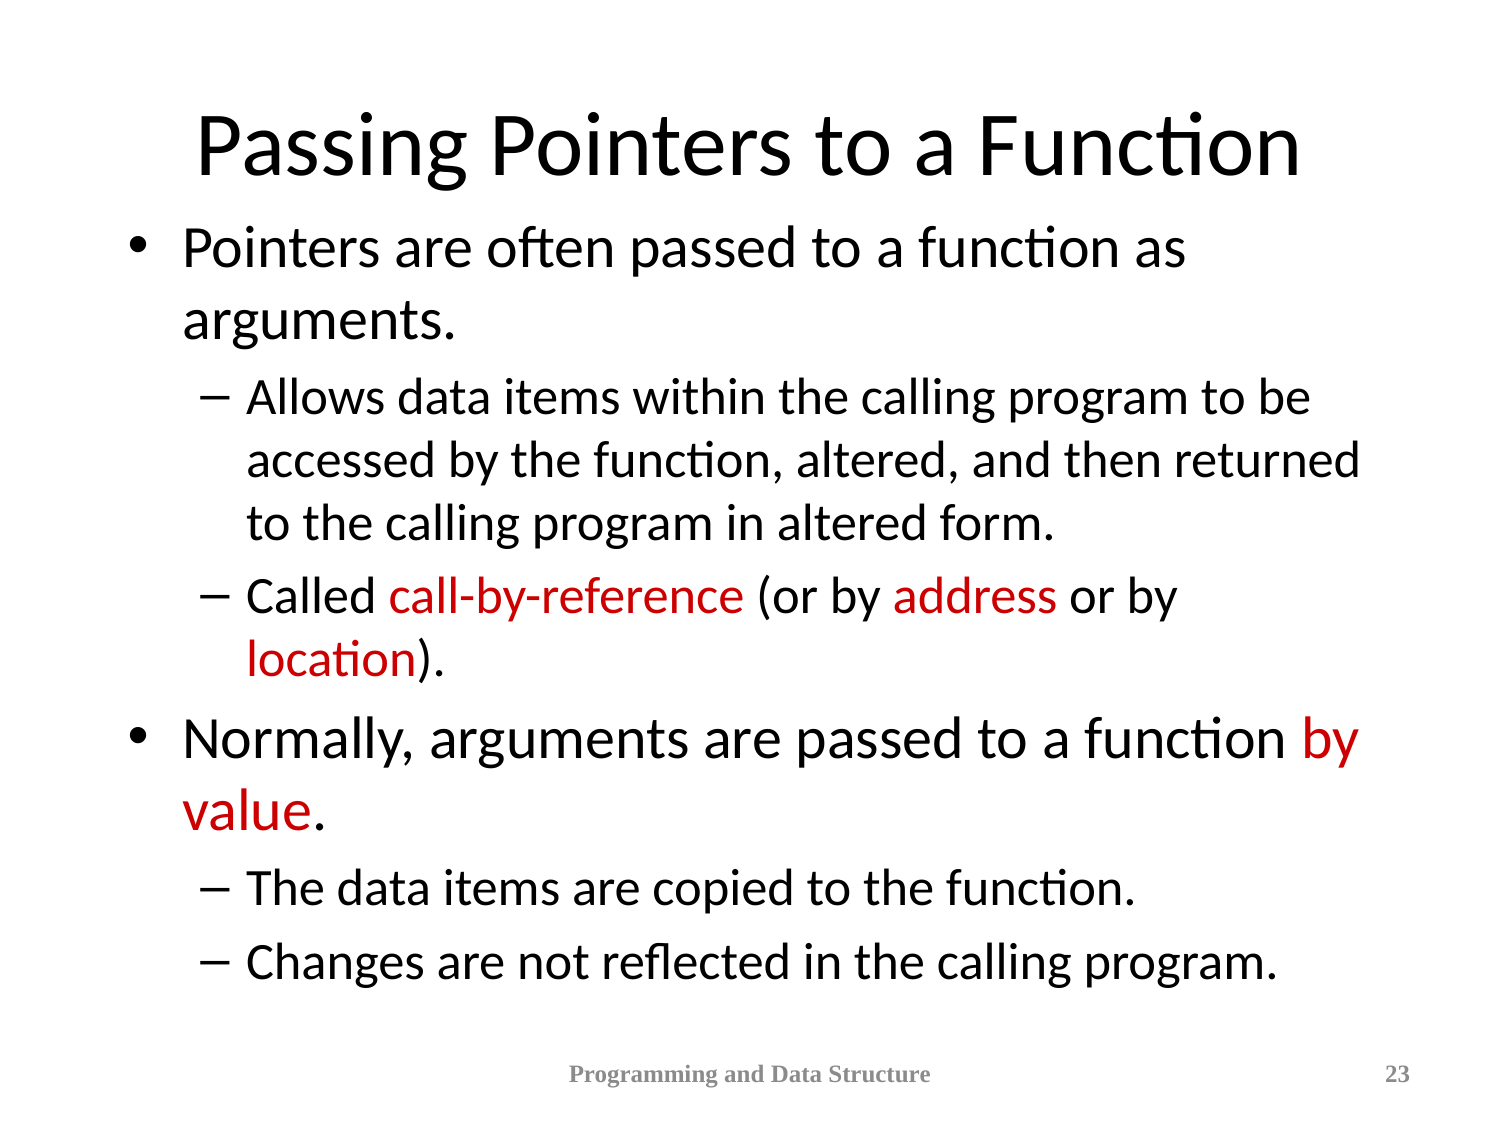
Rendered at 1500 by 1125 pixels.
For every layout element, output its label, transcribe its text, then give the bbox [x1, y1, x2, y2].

title Passing Pointers to a Function [74, 44, 1426, 233]
slide_number 23 [1074, 1042, 1425, 1103]
footer Programming and Data Structure [512, 1042, 988, 1103]
list Pointers are often passed to a function as arguments. Allows data items within the calling program to be accessed by the function, altered, and then returned to the calling program in altered form. Called call-by-reference (or by address or by location). Normally, arguments are passed to a function by value. The data items are copied to the function. Changes are not reflected in the calling program. [112, 199, 1388, 1001]
